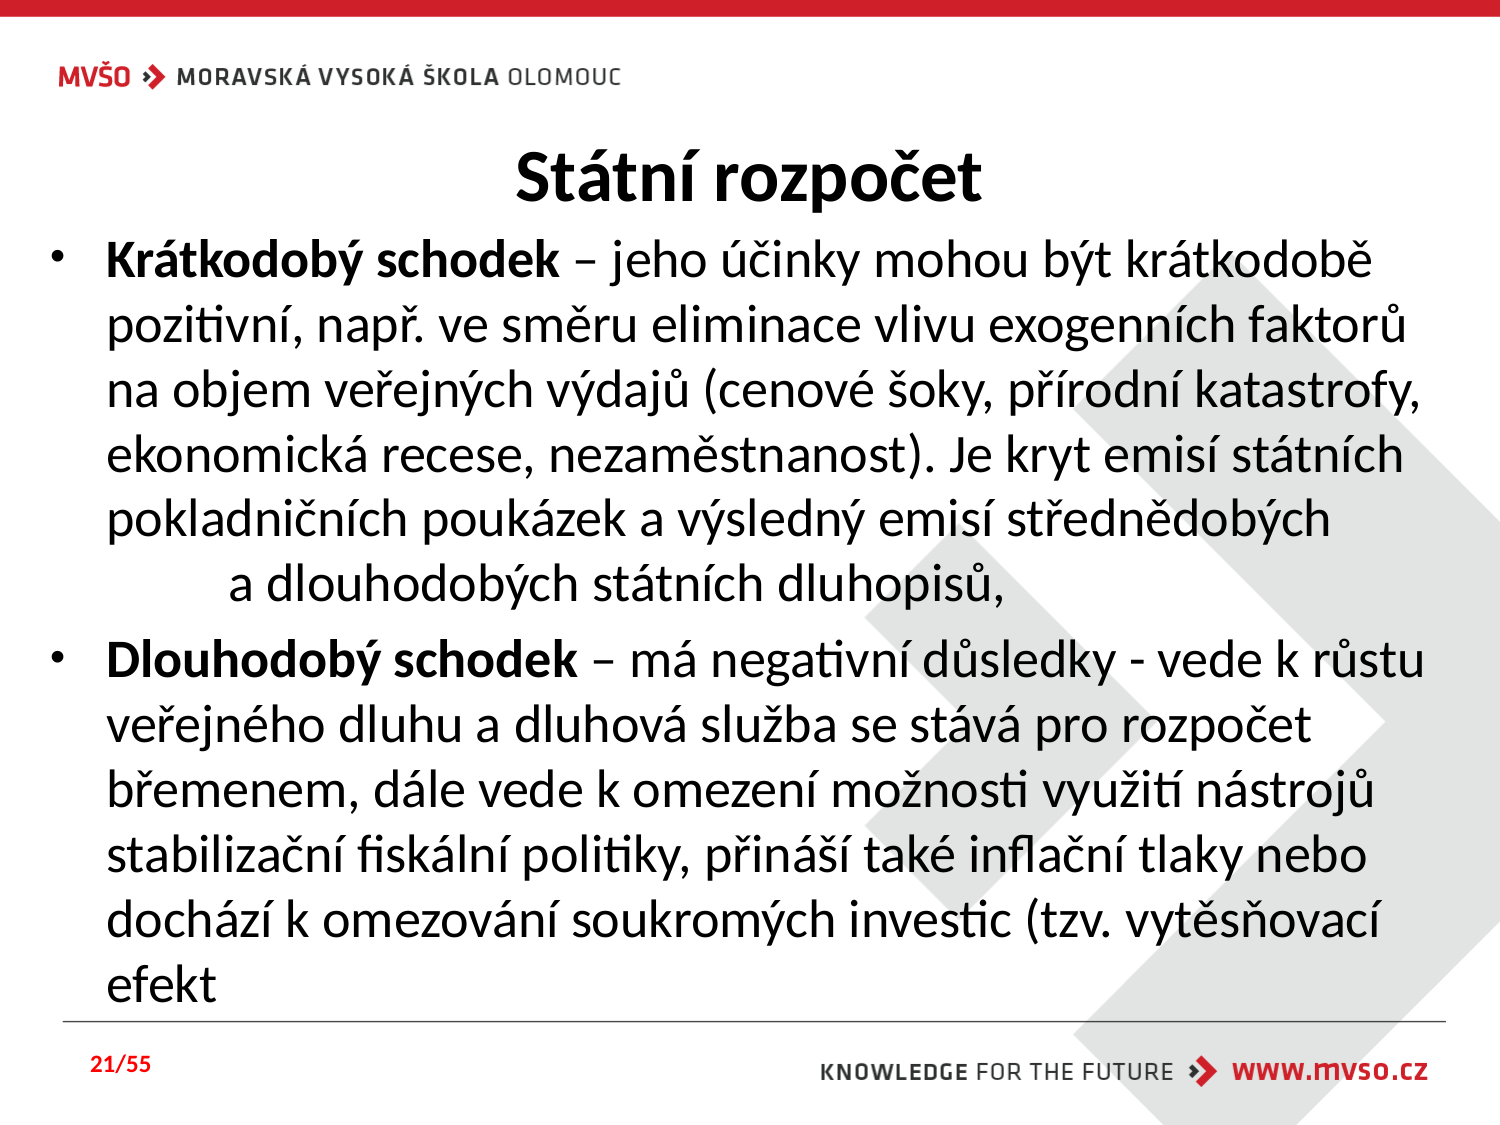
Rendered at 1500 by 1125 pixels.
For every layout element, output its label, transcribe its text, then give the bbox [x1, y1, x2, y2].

text_box 21/55 [74, 1040, 213, 1085]
picture [0, 0, 1500, 1125]
title Státní rozpočet [75, 77, 1425, 215]
list Krátkodobý schodek – jeho účinky mohou být krátkodobě pozitivní, např. ve směru eliminace vlivu exogenních faktorů na objem veřejných výdajů (cenové šoky, přírodní katastrofy, ekonomická recese, nezaměstnanost). Je kryt emisí státních pokladničních poukázek a výsledný emisí střednědobých a dlouhodobých státních dluhopisů, Dlouhodobý schodek – má negativní důsledky - vede k růstu veřejného dluhu a dluhová služba se stává pro rozpočet břemenem, dále vede k omezení možnosti využití nástrojů stabilizační fiskální politiky, přináší také inflační tlaky nebo dochází k omezování soukromých investic (tzv. vytěsňovací efekt [34, 215, 1453, 1041]
